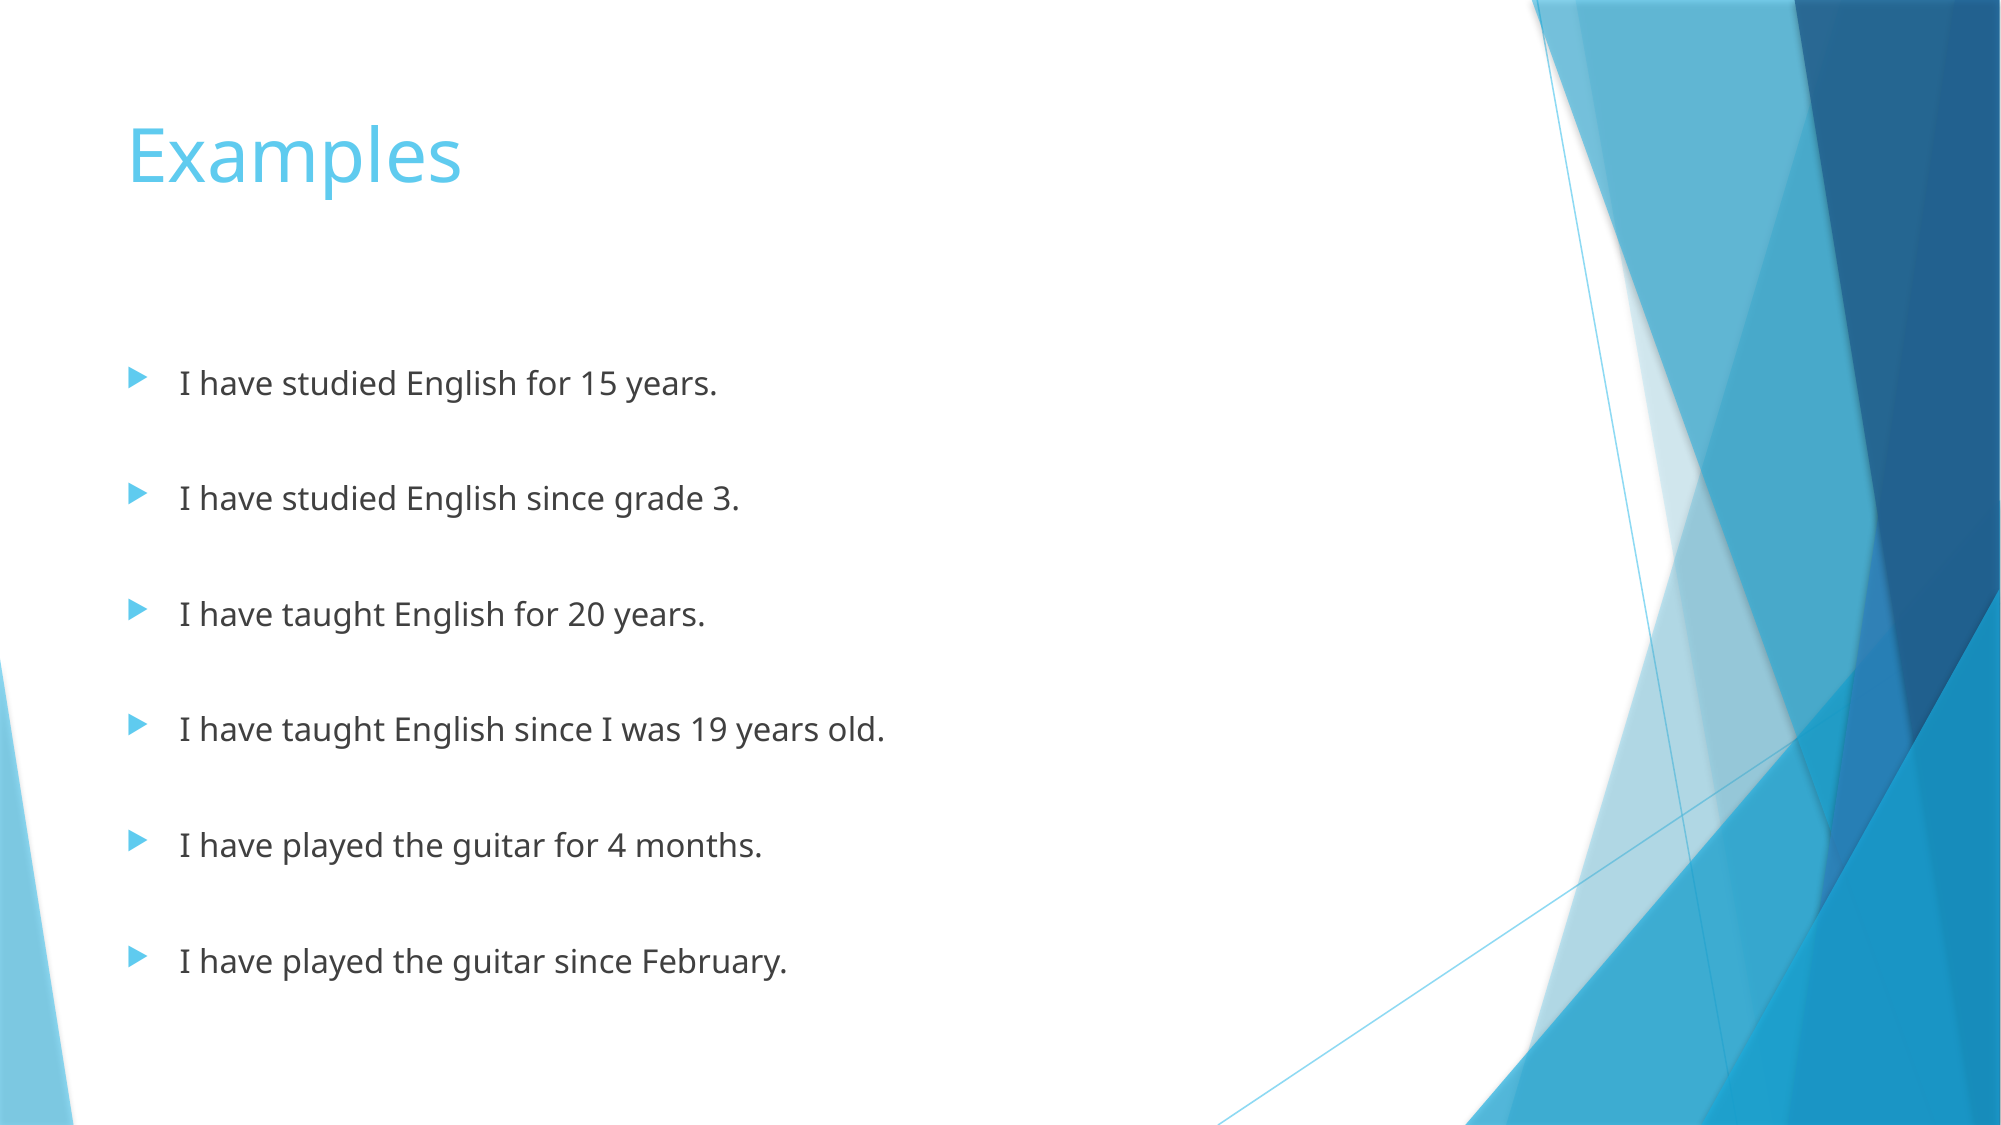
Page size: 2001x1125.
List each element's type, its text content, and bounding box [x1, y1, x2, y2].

list I have studied English for 15 years. I have studied English since grade 3. I have taught English for 20 years. I have taught English since I was 19 years old. I have played the guitar for 4 months. I have played the guitar since February. [111, 354, 1522, 992]
title Examples [111, 99, 1522, 317]
